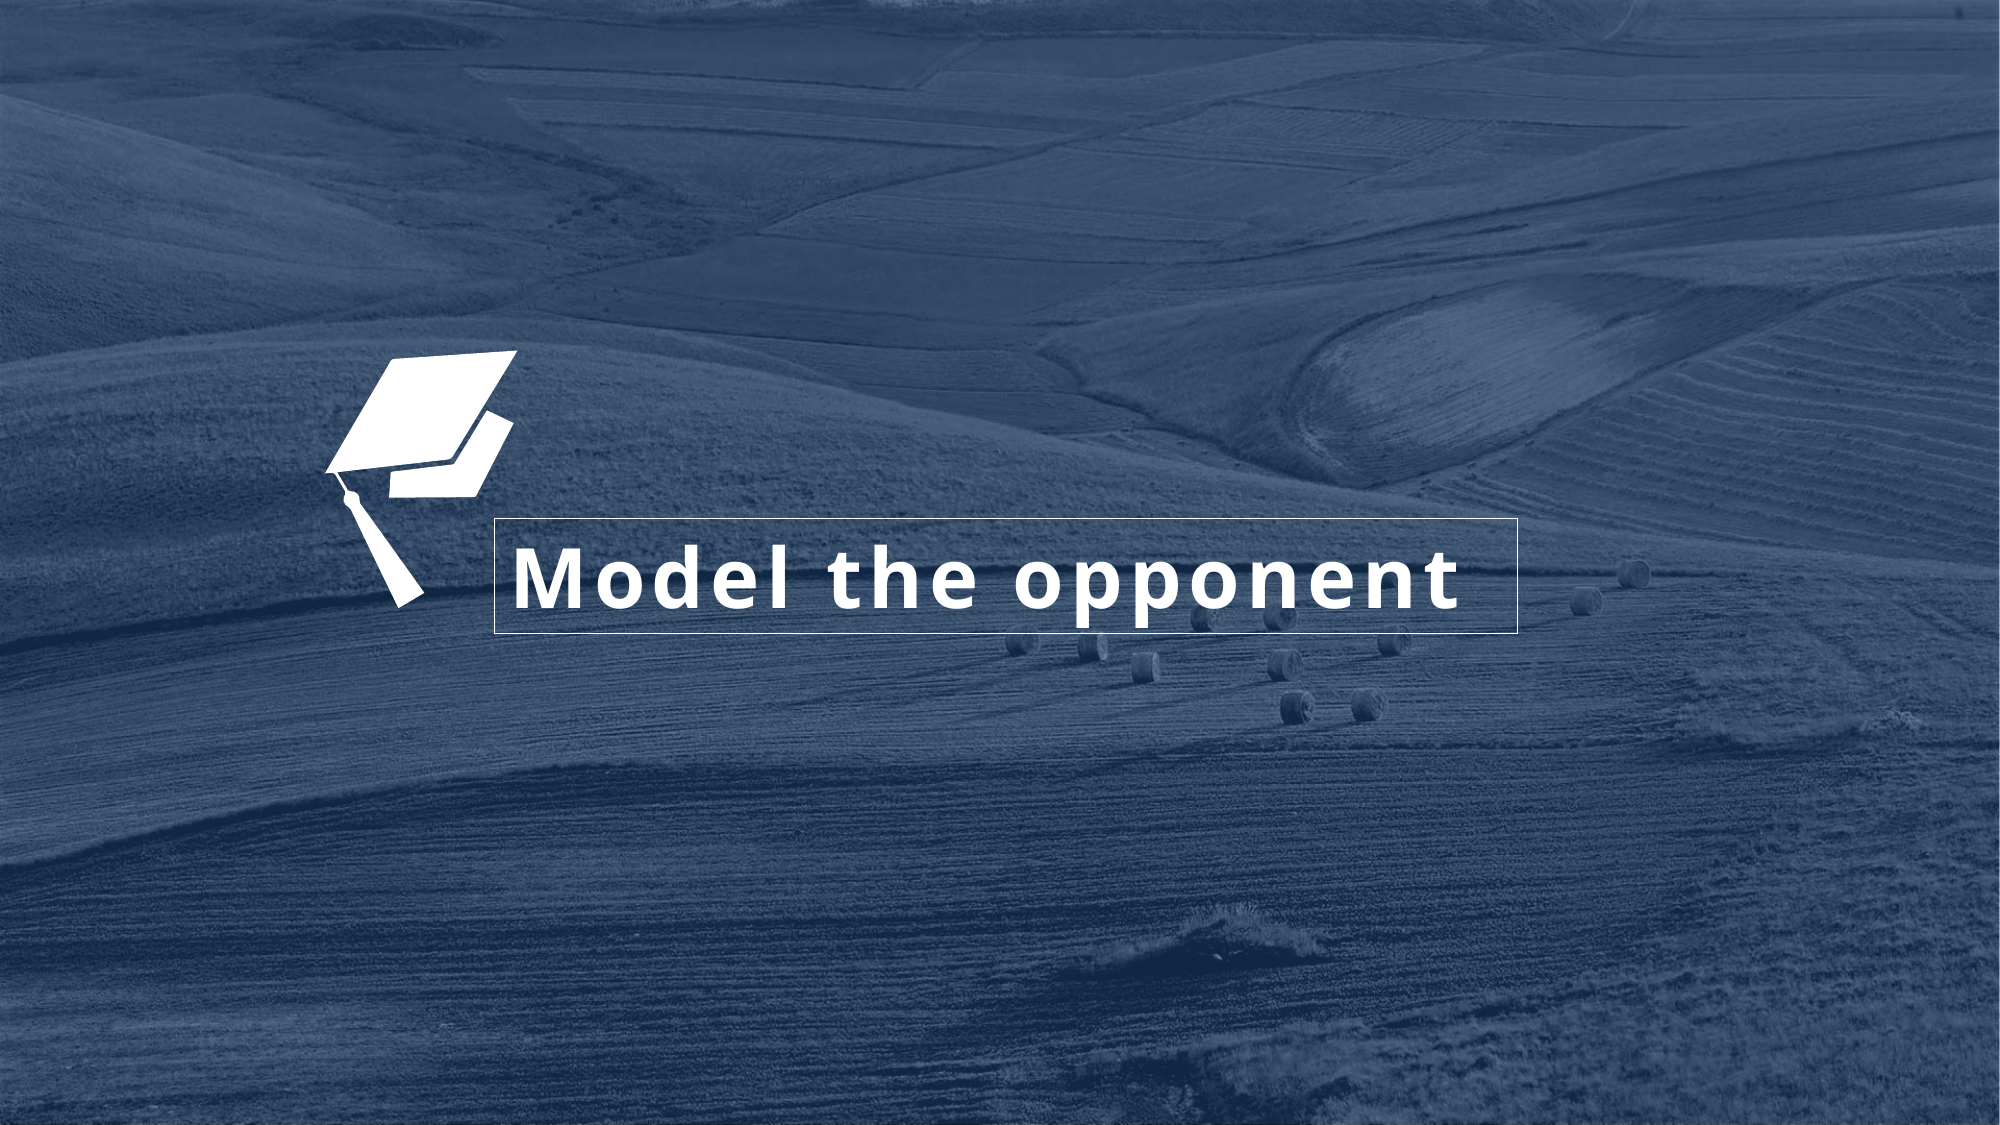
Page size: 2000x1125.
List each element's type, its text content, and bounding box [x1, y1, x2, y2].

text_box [326, 345, 561, 565]
text_box Model the opponent [494, 518, 1518, 634]
